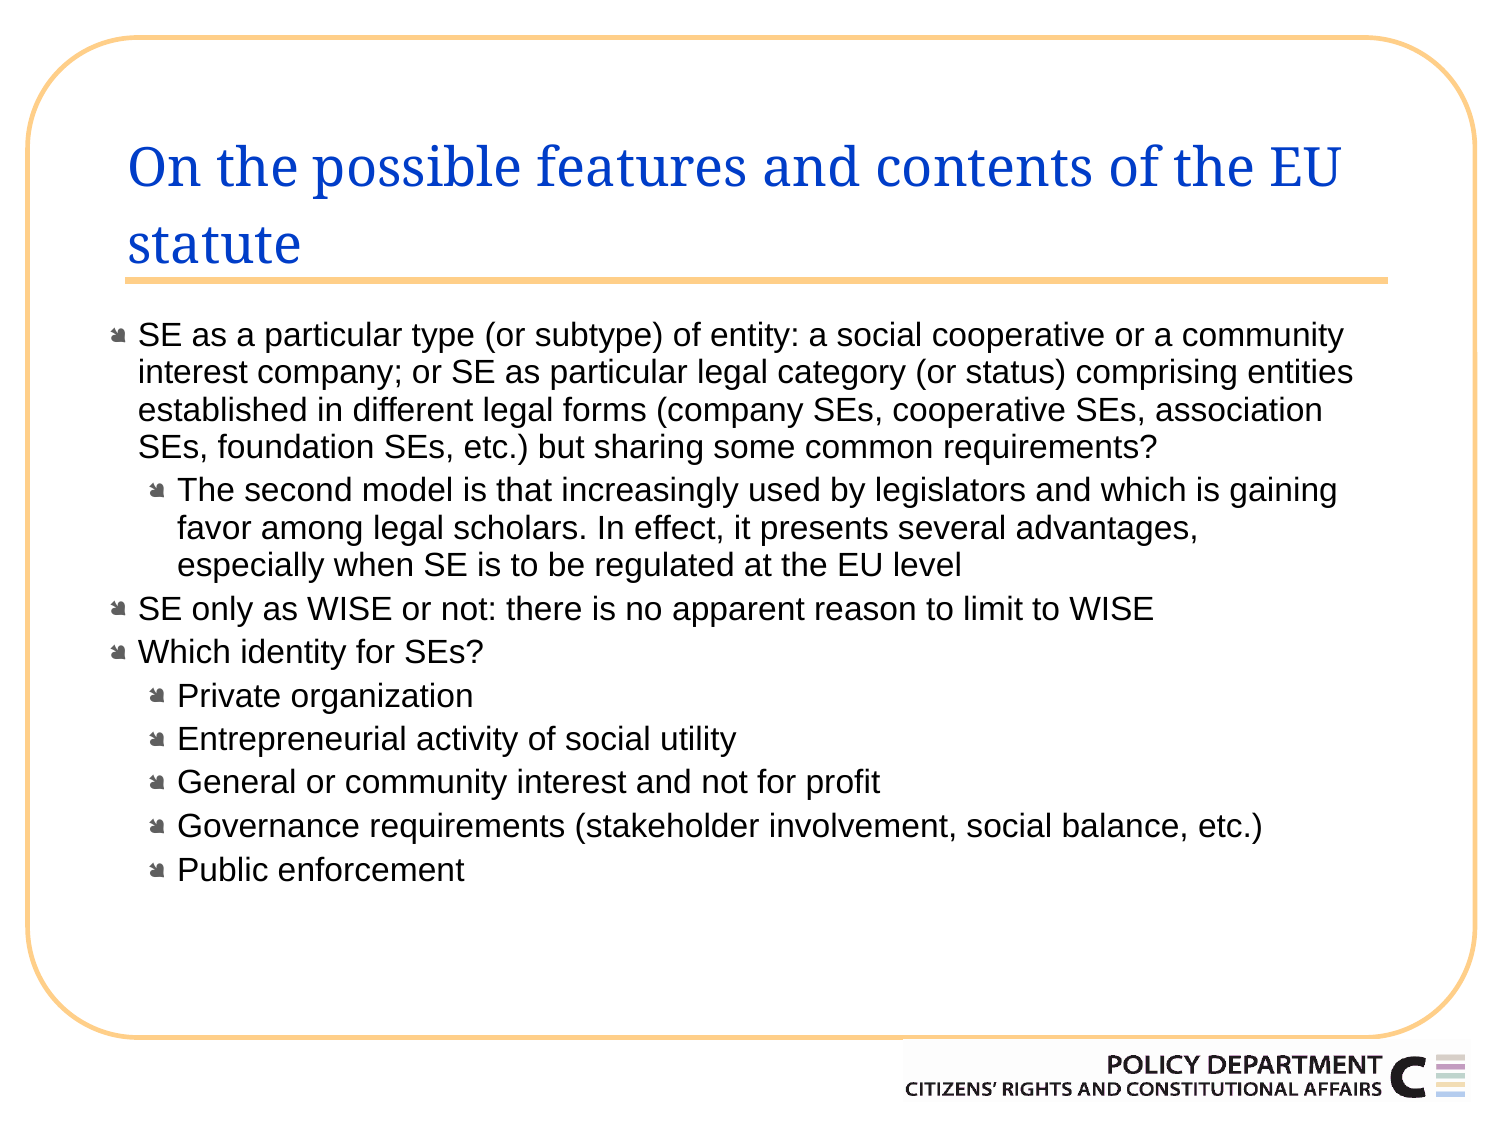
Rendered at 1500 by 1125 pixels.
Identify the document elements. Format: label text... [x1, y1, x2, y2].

list SE as a particular type (or subtype) of entity: a social cooperative or a community interest company; or SE as particular legal category (or status) comprising entities established in different legal forms (company SEs, cooperative SEs, association SEs, foundation SEs, etc.) but sharing some common requirements? The second model is that increasingly used by legislators and which is gaining favor among legal scholars. In effect, it presents several advantages, especially when SE is to be regulated at the EU level SE only as WISE or not: there is no apparent reason to limit to WISE Which identity for SEs? Private organization Entrepreneurial activity of social utility General or community interest and not for profit Governance requirements (stakeholder involvement, social balance, etc.) Public enforcement [100, 308, 1365, 972]
picture [903, 1038, 1471, 1103]
title On the possible features and contents of the EU statute [119, 99, 1384, 288]
